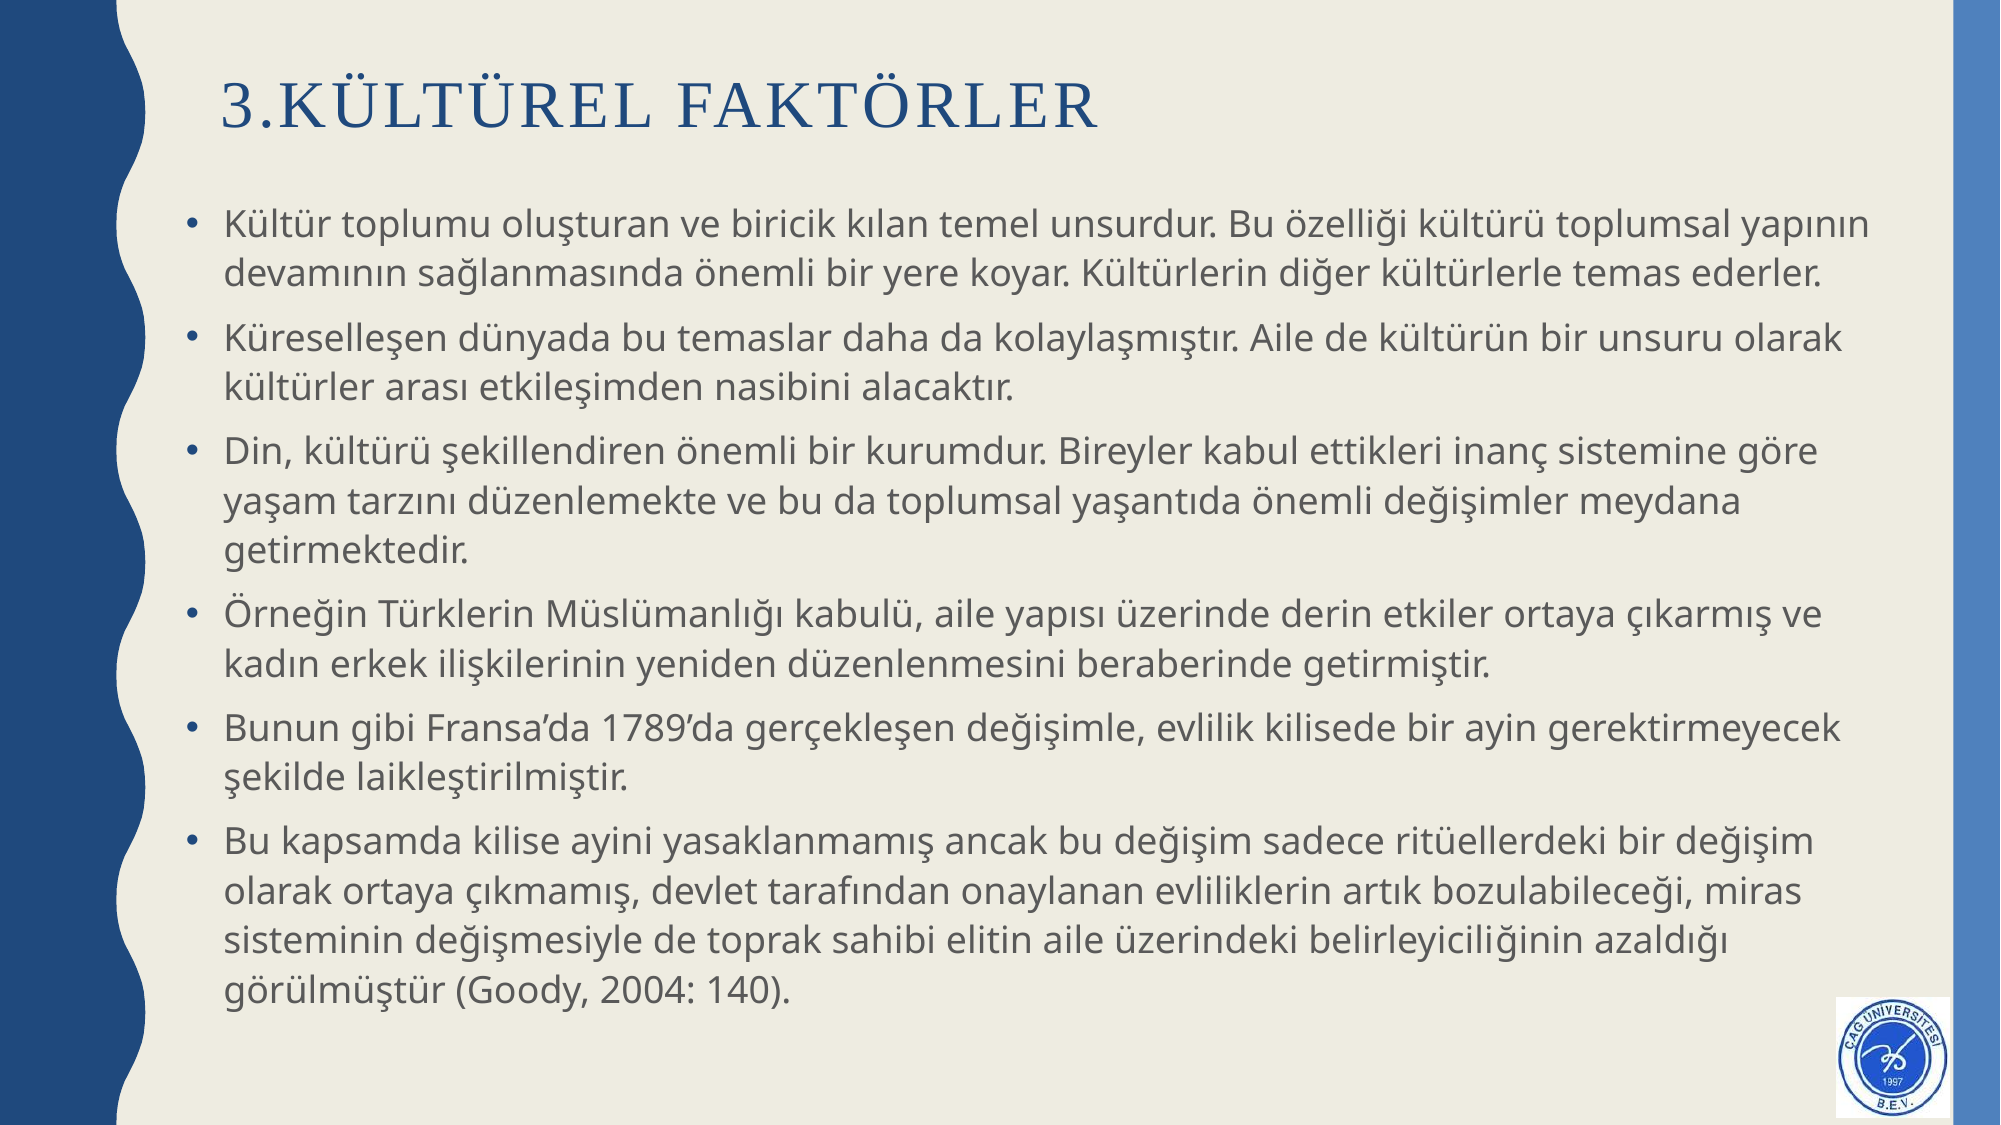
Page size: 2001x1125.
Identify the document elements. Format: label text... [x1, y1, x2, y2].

picture [1836, 997, 1950, 1118]
title 3.Kültürel faktörler [205, 62, 1875, 187]
list Kültür toplumu oluşturan ve biricik kılan temel unsurdur. Bu özelliği kültürü toplumsal yapının devamının sağlanmasında önemli bir yere koyar. Kültürlerin diğer kültürlerle temas ederler. Küreselleşen dünyada bu temaslar daha da kolaylaşmıştır. Aile de kültürün bir unsuru olarak kültürler arası etkileşimden nasibini alacaktır. Din, kültürü şekillendiren önemli bir kurumdur. Bireyler kabul ettikleri inanç sistemine göre yaşam tarzını düzenlemekte ve bu da toplumsal yaşantıda önemli değişimler meydana getirmektedir. Örneğin Türklerin Müslümanlığı kabulü, aile yapısı üzerinde derin etkiler ortaya çıkarmış ve kadın erkek ilişkilerinin yeniden düzenlenmesini beraberinde getirmiştir. Bunun gibi Fransa’da 1789’da gerçekleşen değişimle, evlilik kilisede bir ayin gerektirmeyecek şekilde laikleştirilmiştir. Bu kapsamda kilise ayini yasaklanmamış ancak bu değişim sadece ritüellerdeki bir değişim olarak ortaya çıkmamış, devlet tarafından onaylanan evliliklerin artık bozulabileceği, miras sisteminin değişmesiyle de toprak sahibi elitin aile üzerindeki belirleyiciliğinin azaldığı görülmüştür (Goody, 2004: 140). [170, 187, 1914, 965]
